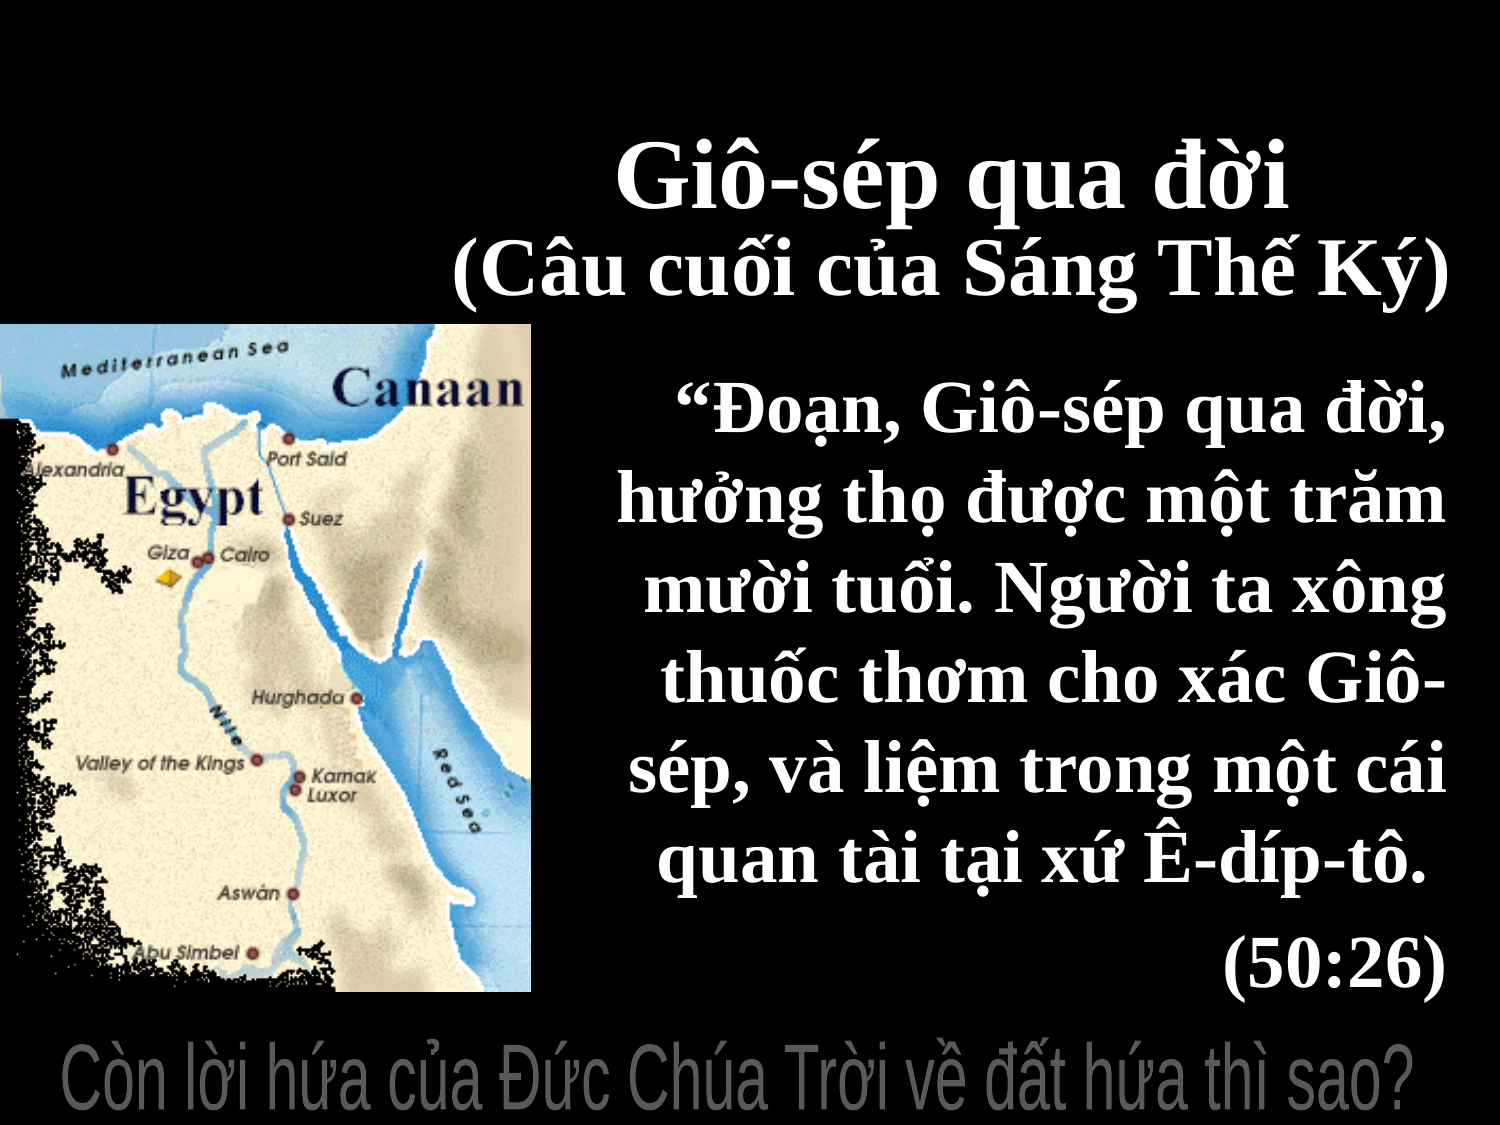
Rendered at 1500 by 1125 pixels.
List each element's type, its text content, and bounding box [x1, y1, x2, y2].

text_box (Câu cuối của Sáng Thế Ký) [99, 200, 1500, 325]
text_box “Đoạn, Giô-sép qua đời, hưởng thọ được một trăm mười tuổi. Người ta xông thuốc thơm cho xác Giô-sép, và liệm trong một cái quan tài tại xứ Ê-díp-tô. (50:26) [574, 349, 1463, 938]
title Giô-sép qua đời [99, 75, 1500, 200]
picture [0, 324, 531, 992]
